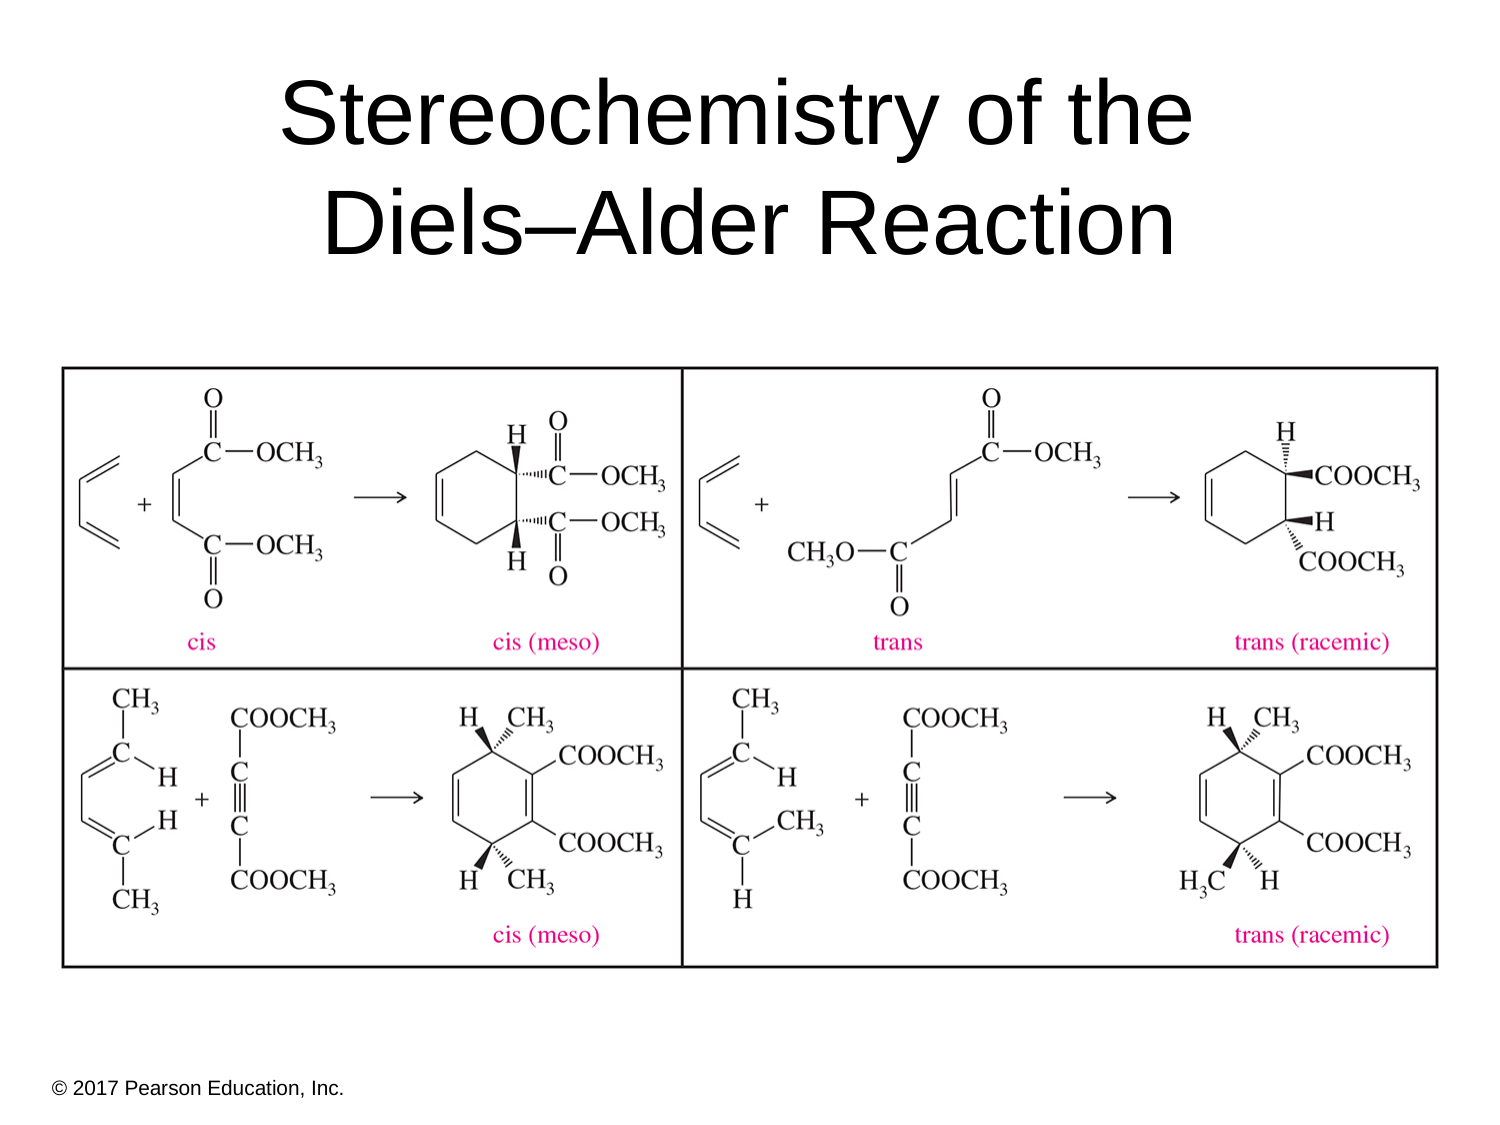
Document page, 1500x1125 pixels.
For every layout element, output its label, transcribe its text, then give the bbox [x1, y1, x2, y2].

title Stereochemistry of the Diels–Alder Reaction [0, 45, 1500, 233]
picture [49, 355, 1451, 974]
